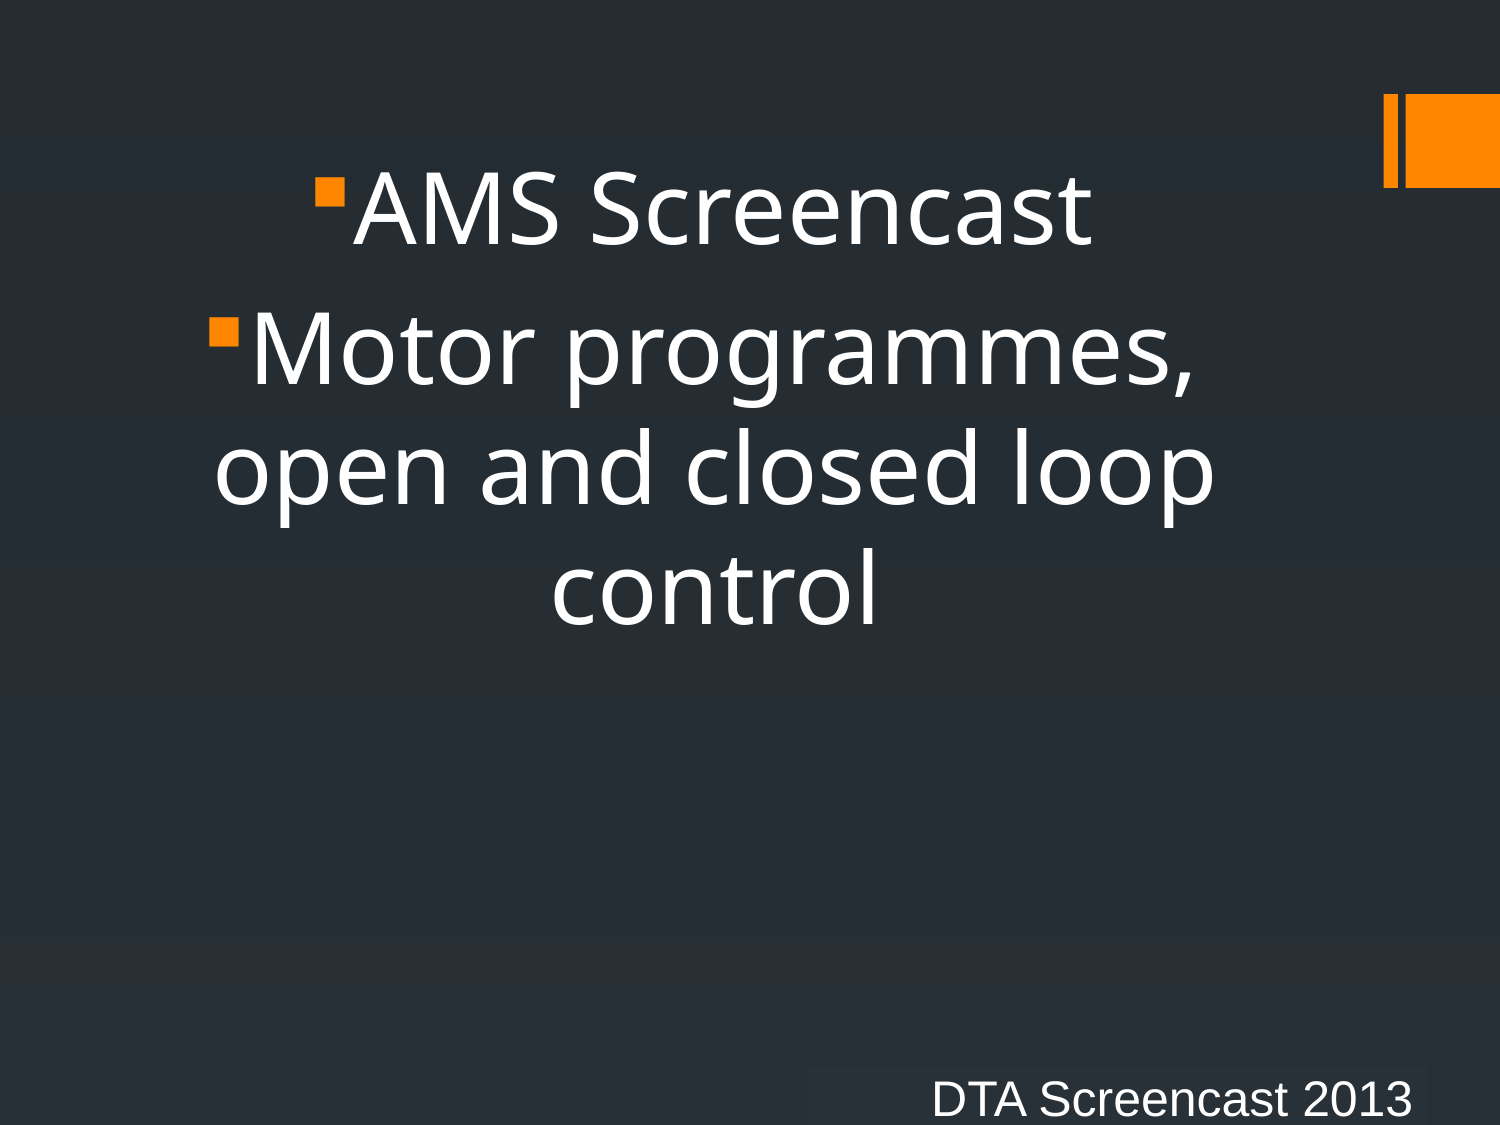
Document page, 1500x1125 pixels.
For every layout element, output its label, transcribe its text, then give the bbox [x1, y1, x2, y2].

list AMS Screencast Motor programmes, open and closed loop control [147, 137, 1247, 858]
